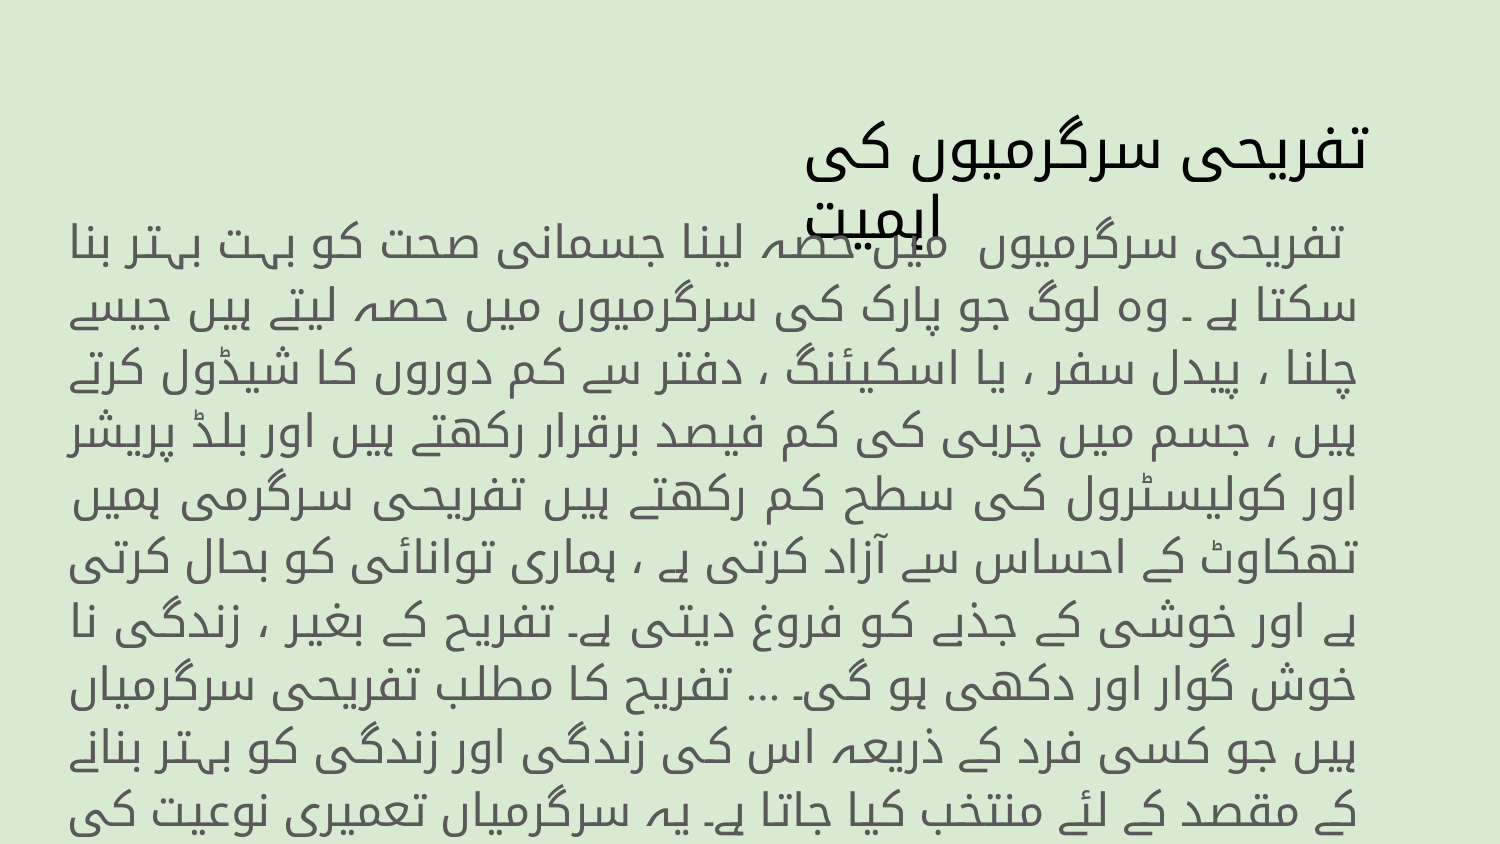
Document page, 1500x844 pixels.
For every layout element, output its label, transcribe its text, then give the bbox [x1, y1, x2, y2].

title تفریحی سرگرمیوں کی اہمیت [788, 95, 1434, 189]
list تفریحی سرگرمیوں میں حصہ لینا جسمانی صحت کو بہت بہتر بنا سکتا ہے ۔ وہ لوگ جو پارک کی سرگرمیوں میں حصہ لیتے ہیں جیسے چلنا ، پیدل سفر ، یا اسکیئنگ ، دفتر سے کم دوروں کا شیڈول کرتے ہیں ، جسم میں چربی کی کم فیصد برقرار رکھتے ہیں اور بلڈ پریشر اور کولیسٹرول کی سطح کم رکھتے ہیں تفریحی سرگرمی ہمیں تھکاوٹ کے احساس سے آزاد کرتی ہے ، ہماری توانائی کو بحال کرتی ہے اور خوشی کے جذبے کو فروغ دیتی ہے۔ تفریح کے بغیر ، زندگی نا خوش گوار اور دکھی ہو گی۔ ... تفریح کا مطلب تفریحی سرگرمیاں ہیں جو کسی فرد کے ذریعہ اس کی زندگی اور زندگی کو بہتر بنانے کے مقصد کے لئے منتخب کیا جاتا ہے۔ یہ سرگرمیاں تعمیری نوعیت کی ہیں۔ [51, 189, 1449, 750]
